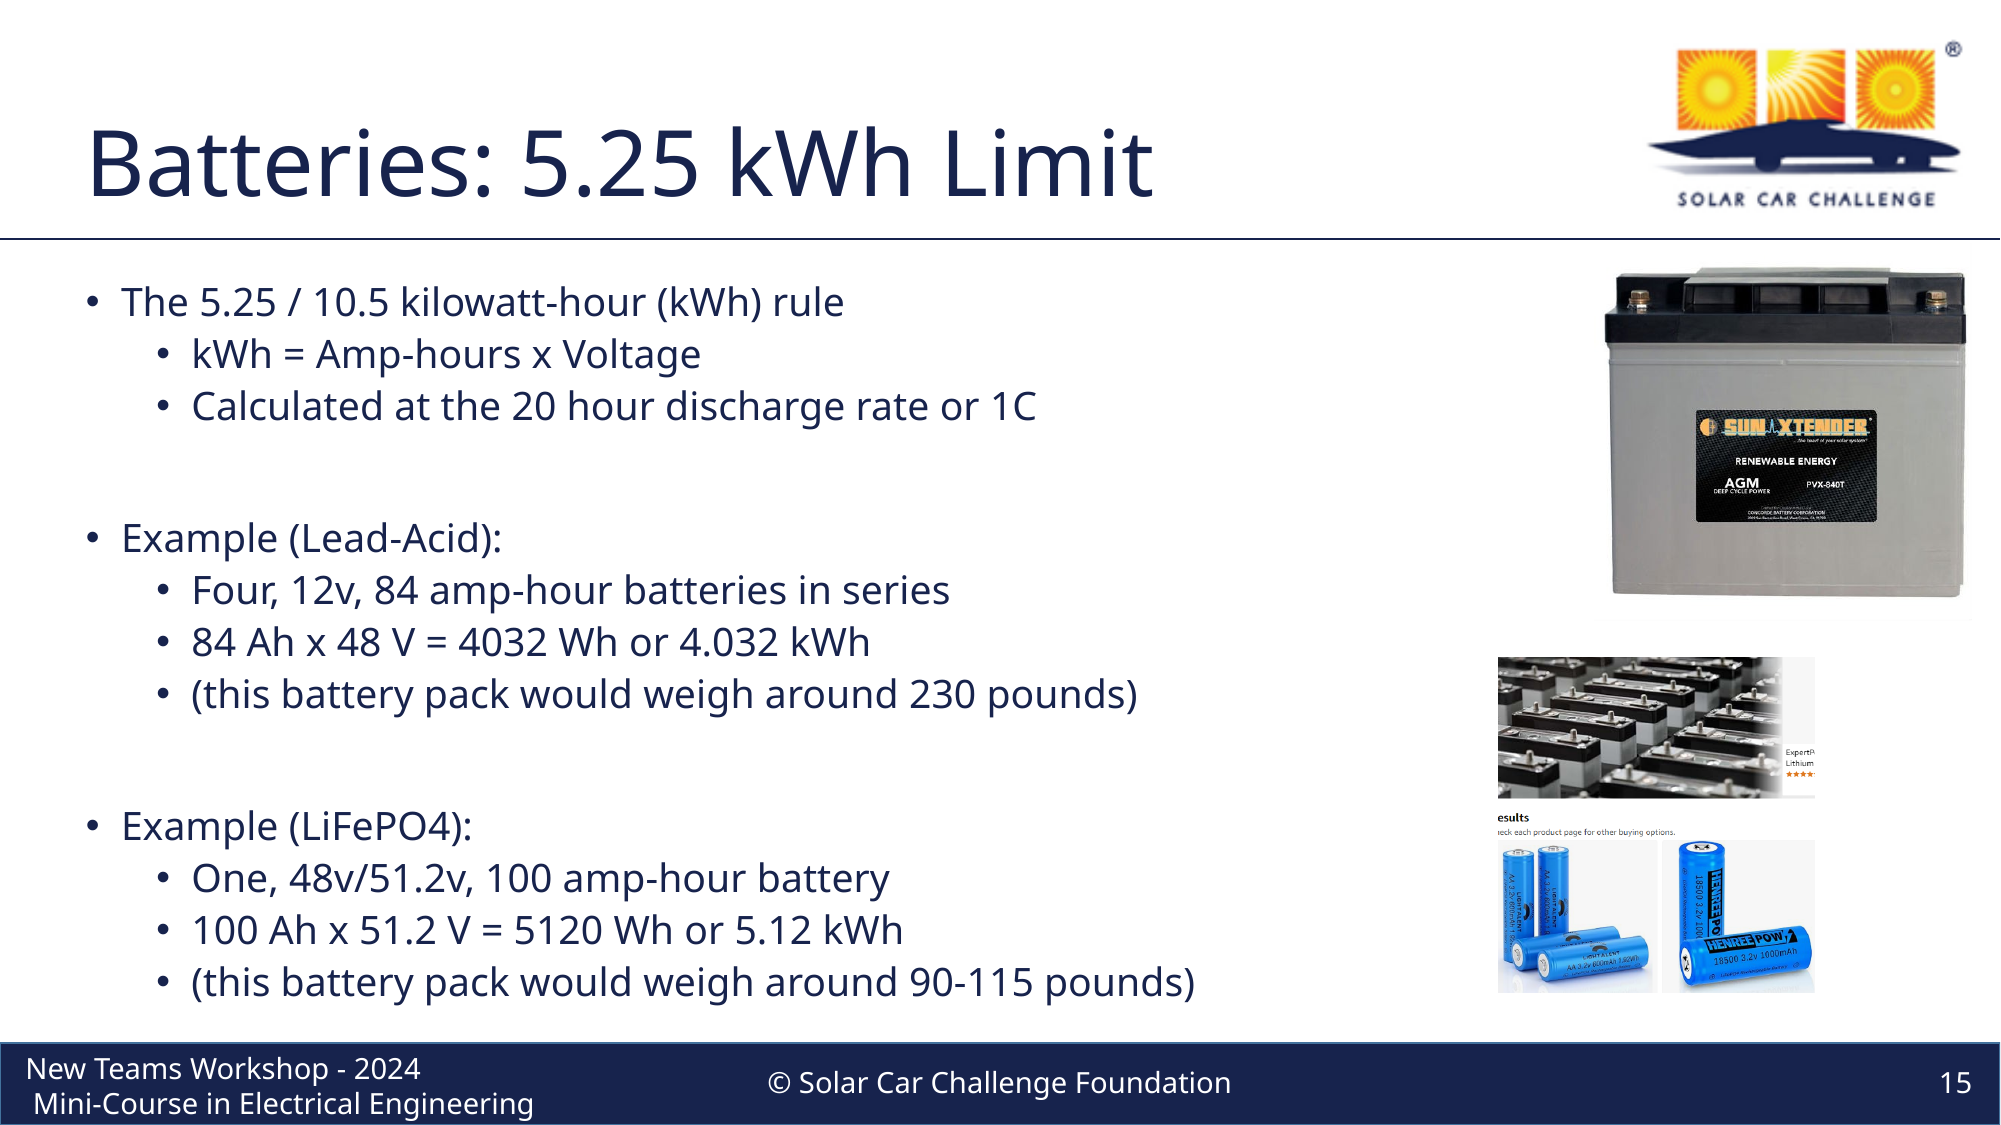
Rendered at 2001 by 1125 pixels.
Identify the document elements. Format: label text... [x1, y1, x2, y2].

picture [1593, 242, 1972, 621]
title Batteries: 5.25 kWh Limit [70, 59, 1619, 225]
list The 5.25 / 10.5 kilowatt-hour (kWh) rule kWh = Amp-hours x Voltage Calculated at the 20 hour discharge rate or 1C Example (Lead-Acid): Four, 12v, 84 amp-hour batteries in series 84 Ah x 48 V = 4032 Wh or 4.032 kWh (this battery pack would weigh around 230 pounds) Example (LiFePO4): One, 48v/51.2v, 100 amp-hour battery 100 Ah x 51.2 V = 5120 Wh or 5.12 kWh (this battery pack would weigh around 90-115 pounds) [70, 275, 1269, 1014]
footer © Solar Car Challenge Foundation [662, 1054, 1338, 1114]
slide_number New Teams Workshop - 2024 Mini-Course in Electrical Engineering [10, 1055, 608, 1116]
slide_number 15 [1537, 1054, 1988, 1114]
picture [1637, 30, 1971, 225]
picture [1498, 657, 1815, 993]
